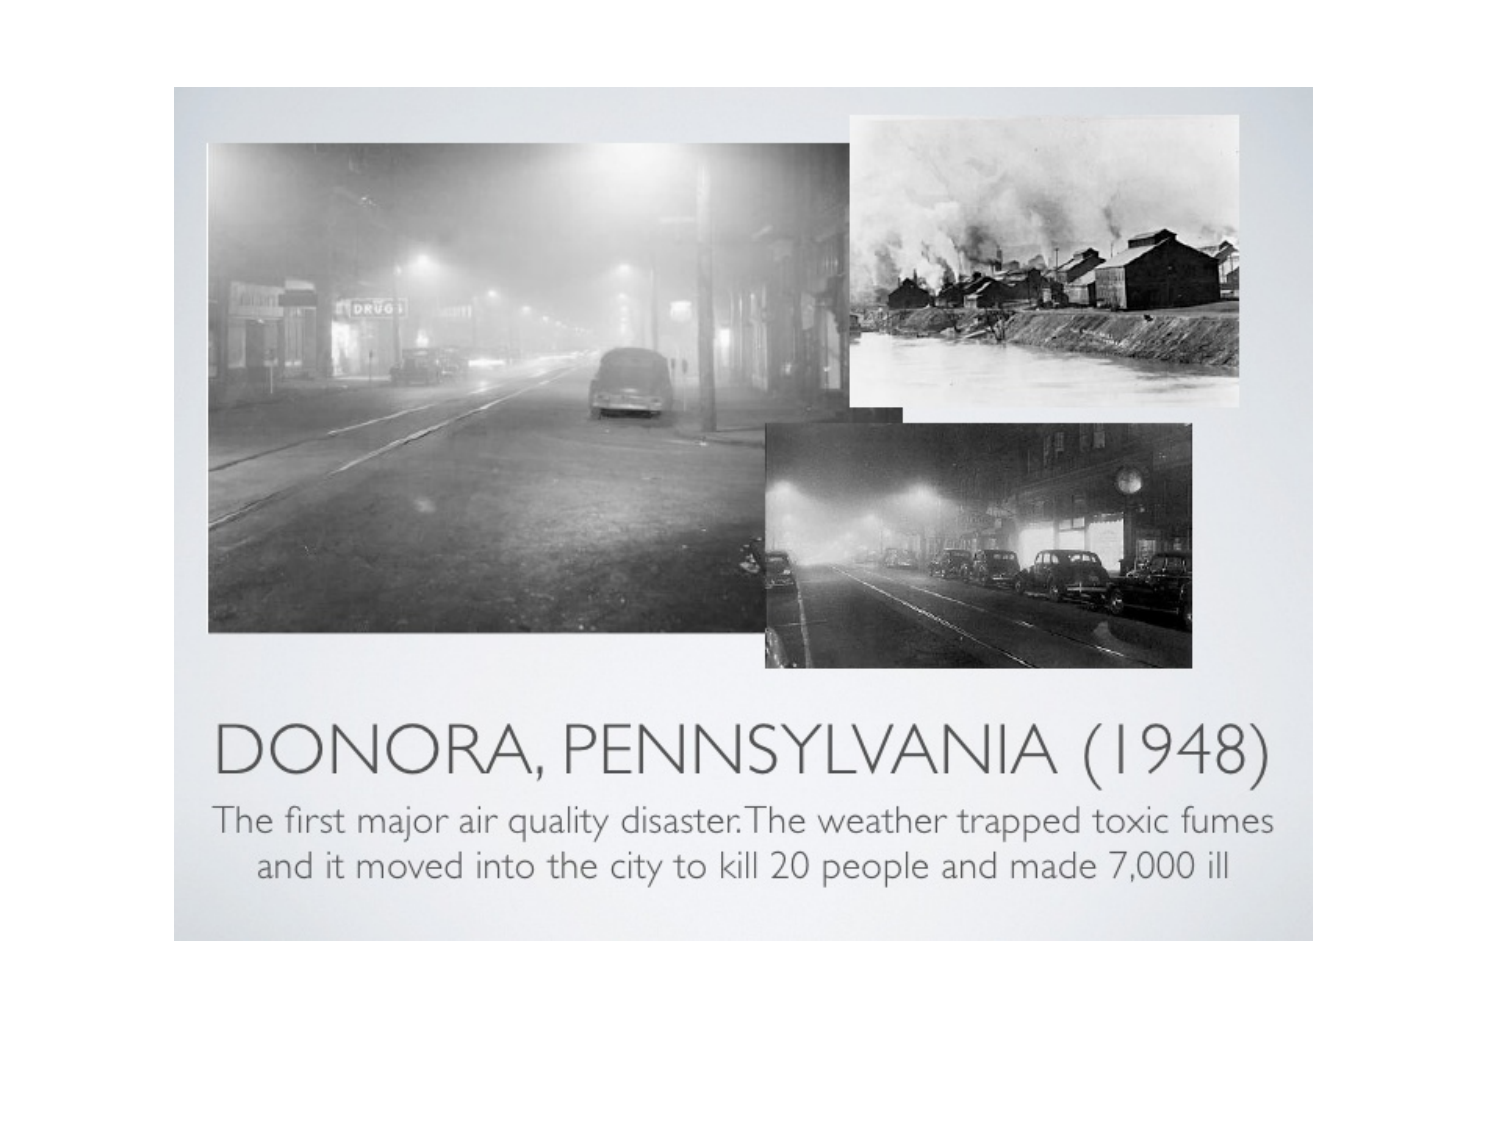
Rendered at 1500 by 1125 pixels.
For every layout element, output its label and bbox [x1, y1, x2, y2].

picture [174, 87, 1313, 941]
